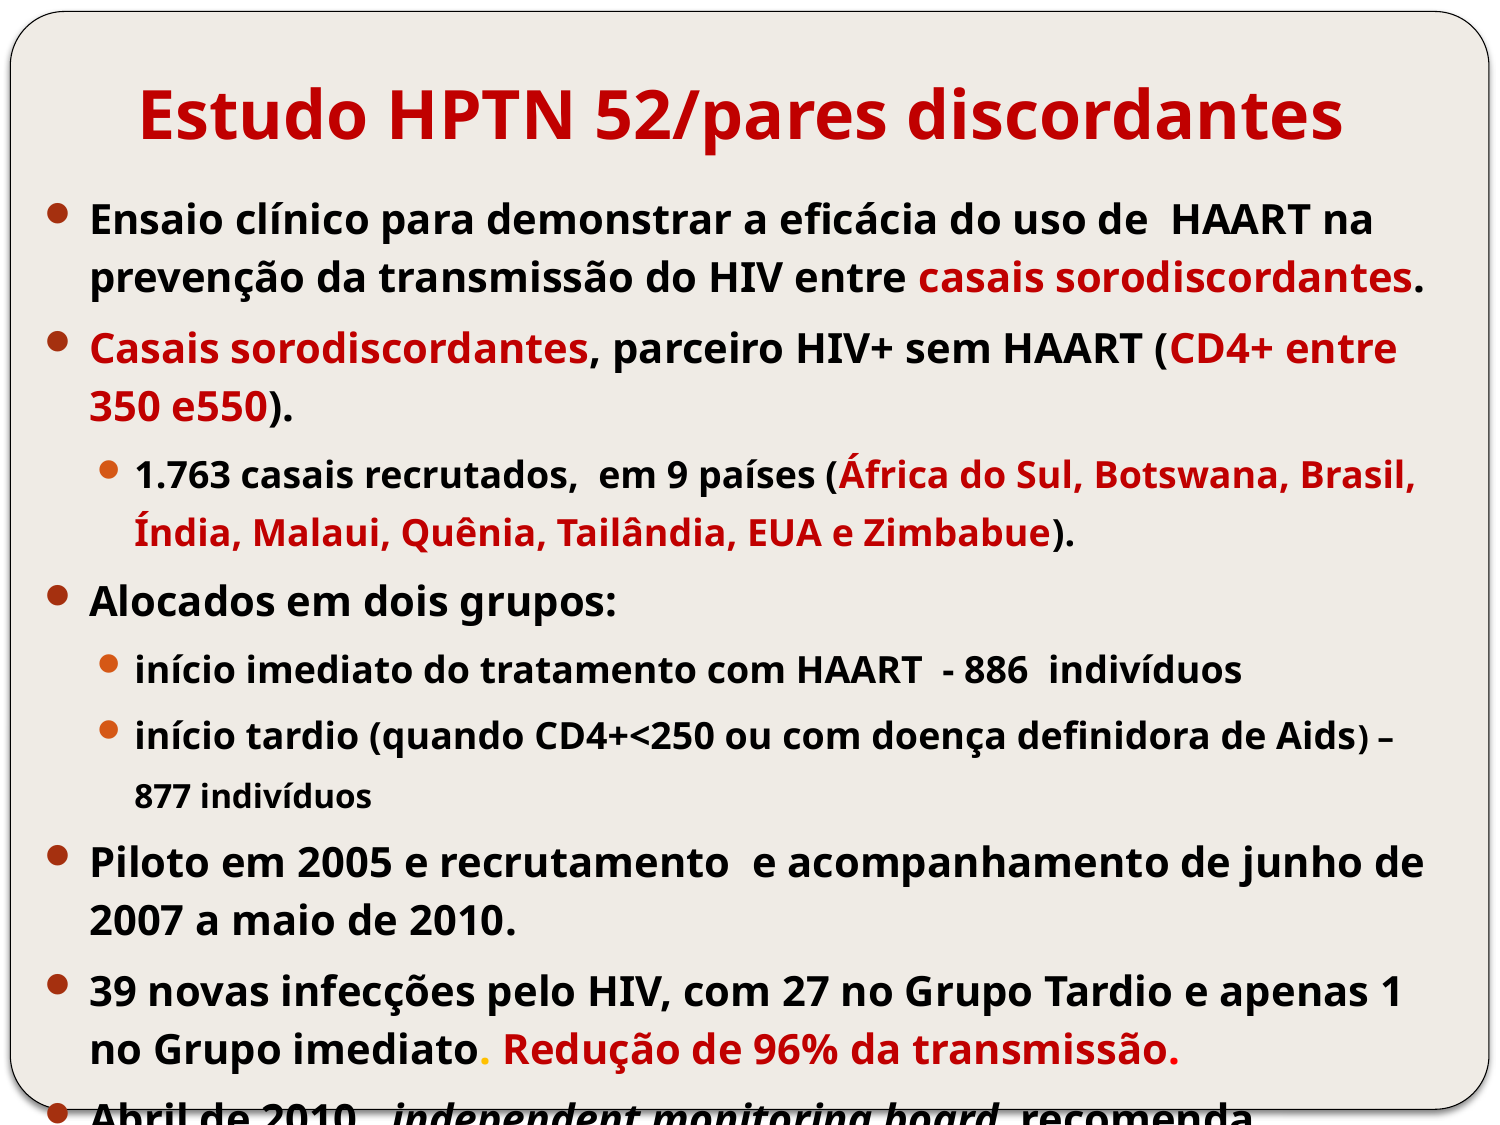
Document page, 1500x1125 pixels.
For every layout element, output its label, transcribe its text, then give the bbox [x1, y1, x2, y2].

title Estudo HPTN 52/pares discordantes [74, 0, 1426, 169]
list Ensaio clínico para demonstrar a eficácia do uso de HAART na prevenção da transmissão do HIV entre casais sorodiscordantes. Casais sorodiscordantes, parceiro HIV+ sem HAART (CD4+ entre 350 e550). 1.763 casais recrutados, em 9 países (África do Sul, Botswana, Brasil, Índia, Malaui, Quênia, Tailândia, EUA e Zimbabue). Alocados em dois grupos: início imediato do tratamento com HAART - 886 indivíduos início tardio (quando CD4+<250 ou com doença definidora de Aids) – 877 indivíduos Piloto em 2005 e recrutamento e acompanhamento de junho de 2007 a maio de 2010. 39 novas infecções pelo HIV, com 27 no Grupo Tardio e apenas 1 no Grupo imediato. Redução de 96% da transmissão. Abril de 2010, independent monitoring board recomenda suspensão do estudo. Cohen MS et al. Prevention of HIV infection with early antiretroviral therapy . NEJM 2011 365(6):496-505. [29, 176, 1471, 1107]
